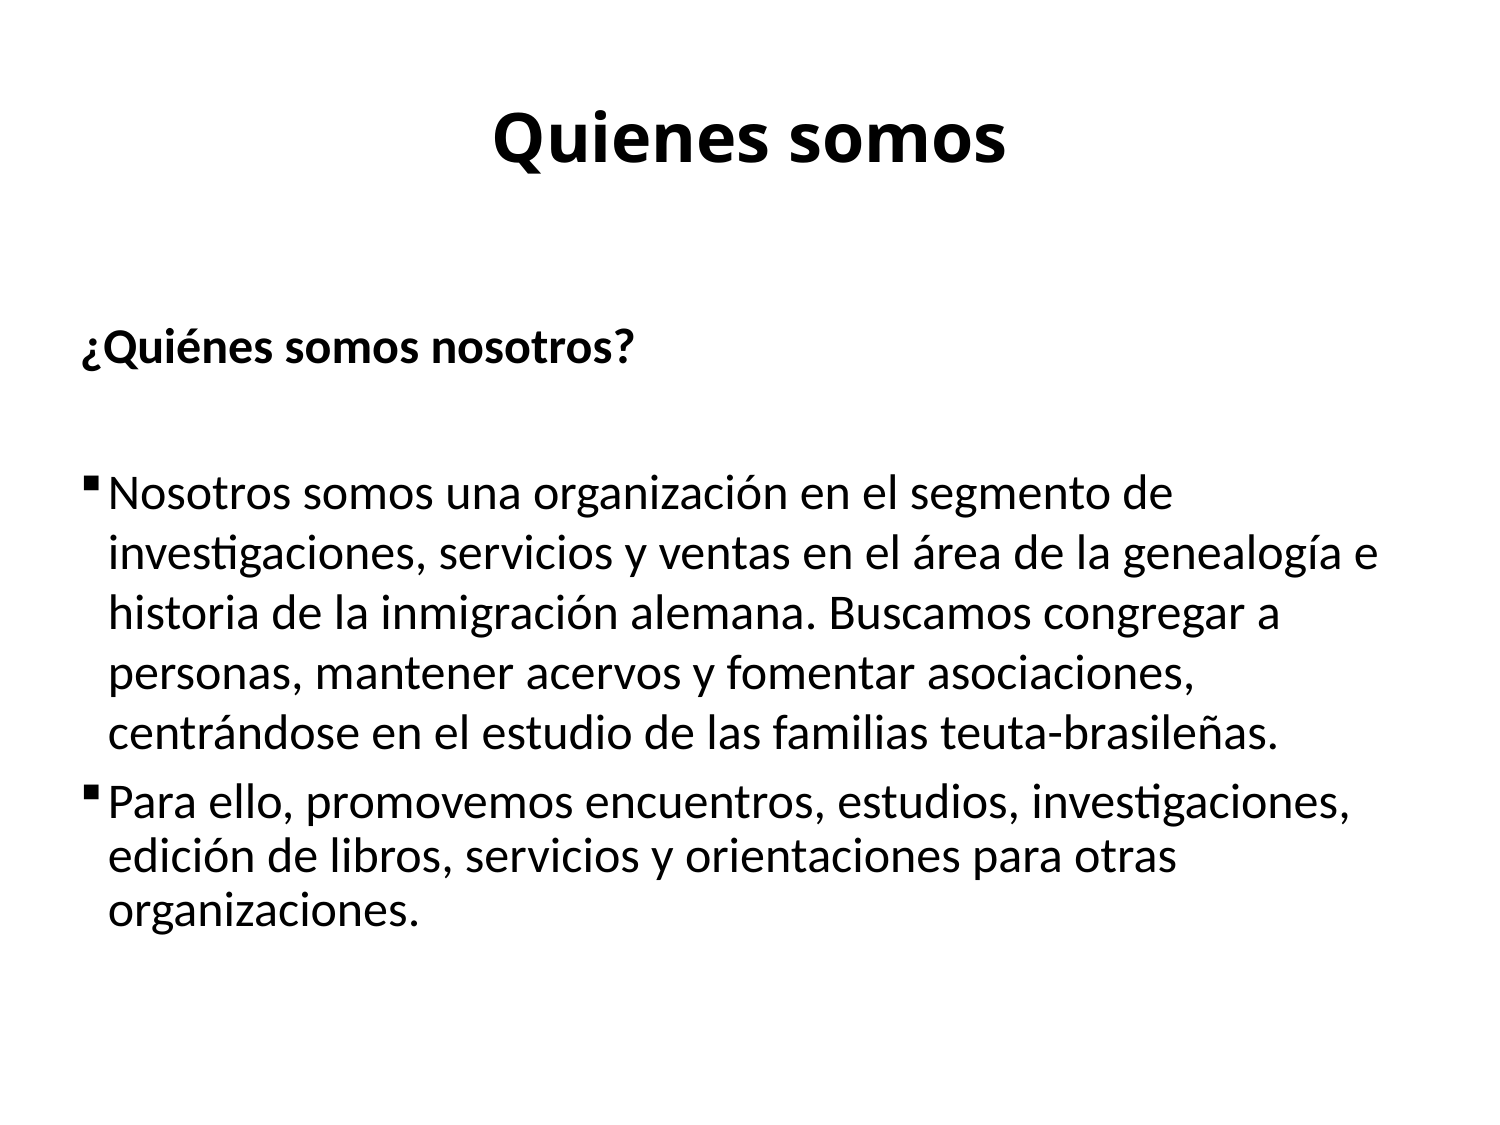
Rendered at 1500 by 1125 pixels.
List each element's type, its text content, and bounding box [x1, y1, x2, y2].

list ¿Quiénes somos nosotros? Nosotros somos una organización en el segmento de investigaciones, servicios y ventas en el área de la genealogía e historia de la inmigración alemana. Buscamos congregar a personas, mantener acervos y fomentar asociaciones, centrándose en el estudio de las familias teuta-brasileñas. Para ello, promovemos encuentros, estudios, investigaciones, edición de libros, servicios y orientaciones para otras organizaciones. [64, 312, 1437, 1015]
title Quienes somos [75, 45, 1425, 291]
